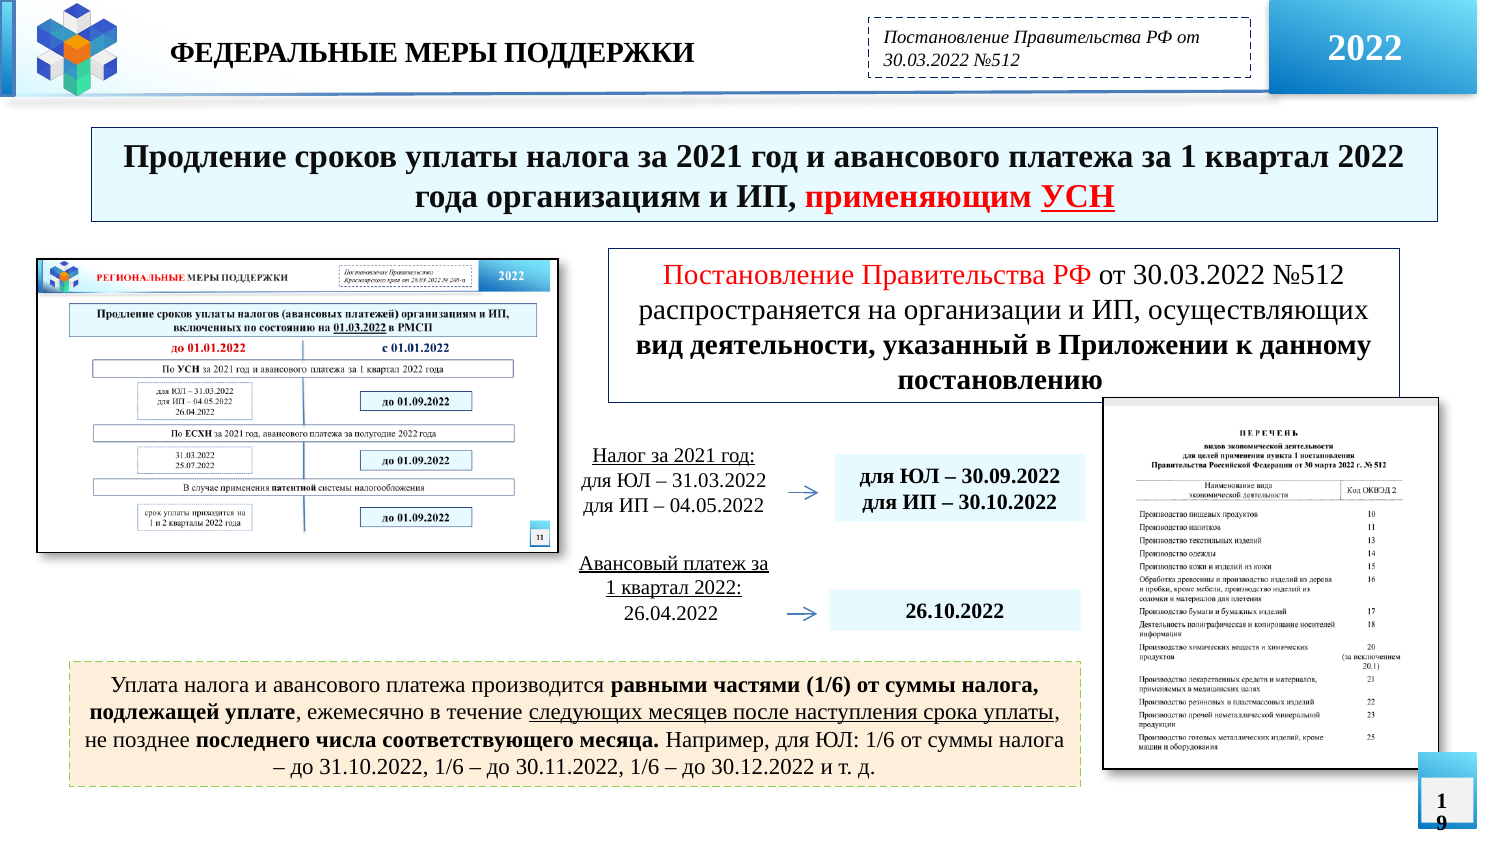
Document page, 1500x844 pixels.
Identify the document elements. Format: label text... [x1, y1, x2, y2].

text_box Уплата налога и авансового платежа производится равными частями (1/6) от суммы налога, подлежащей уплате, ежемесячно в течение следующих месяцев после наступления срока уплаты, не позднее последнего числа соответствующего месяца. Например, для ЮЛ: 1/6 от суммы налога – до 31.10.2022, 1/6 – до 30.11.2022, 1/6 – до 30.12.2022 и т. д. [69, 661, 1081, 787]
text_box для ЮЛ – 30.09.2022 для ИП – 30.10.2022 [834, 454, 1086, 522]
text_box 2022 [1312, 15, 1418, 76]
text_box ФЕДЕРАЛЬНЫЕ МЕРЫ ПОДДЕРЖКИ [169, 3, 1202, 89]
text_box Постановление Правительства РФ от 30.03.2022 №512 распространяется на организации и ИП, осуществляющих вид деятельности, указанный в Приложении к данному постановлению [608, 248, 1400, 403]
text_box Авансовый платеж за 1 квартал 2022: 26.04.2022 [560, 541, 787, 632]
slide_number 19 [1421, 777, 1474, 823]
text_box [16, 0, 584, 89]
text_box 26.10.2022 [829, 589, 1081, 631]
text_box [0, 0, 16, 97]
picture [1103, 398, 1439, 769]
picture [37, 259, 558, 553]
text_box Налог за 2021 год: для ЮЛ – 31.03.2022 для ИП – 04.05.2022 [572, 434, 787, 524]
text_box [1269, 0, 1477, 94]
picture [36, 3, 118, 97]
text_box [1416, 750, 1478, 830]
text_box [122, 90, 1282, 96]
text_box Продление сроков уплаты налога за 2021 год и авансового платежа за 1 квартал 2022 года организациям и ИП, применяющим УСН [91, 127, 1438, 222]
text_box Постановление Правительства РФ от 30.03.2022 №512 [868, 17, 1251, 78]
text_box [6, 90, 31, 96]
